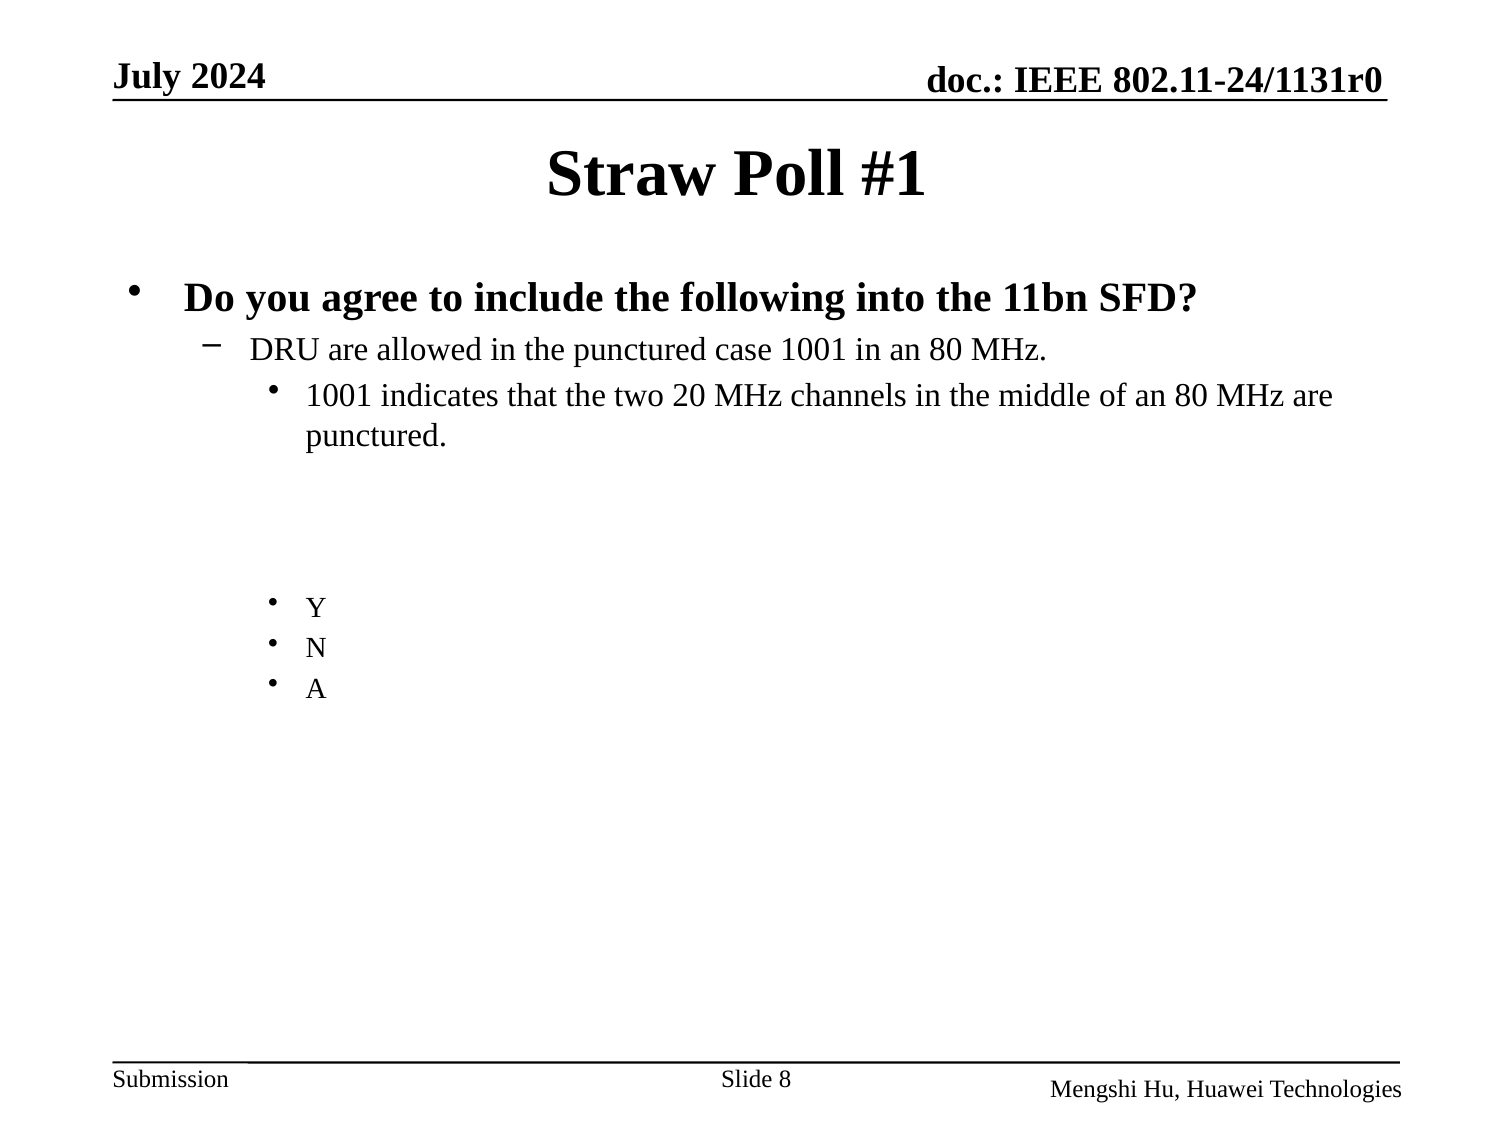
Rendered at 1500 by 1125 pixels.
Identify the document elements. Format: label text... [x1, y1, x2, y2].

list Do you agree to include the following into the 11bn SFD? DRU are allowed in the punctured case 1001 in an 80 MHz. 1001 indicates that the two 20 MHz channels in the middle of an 80 MHz are punctured. Y N A [112, 262, 1388, 1001]
text_box Straw Poll #1 [99, 118, 1375, 219]
slide_number Slide 8 [712, 1061, 800, 1093]
